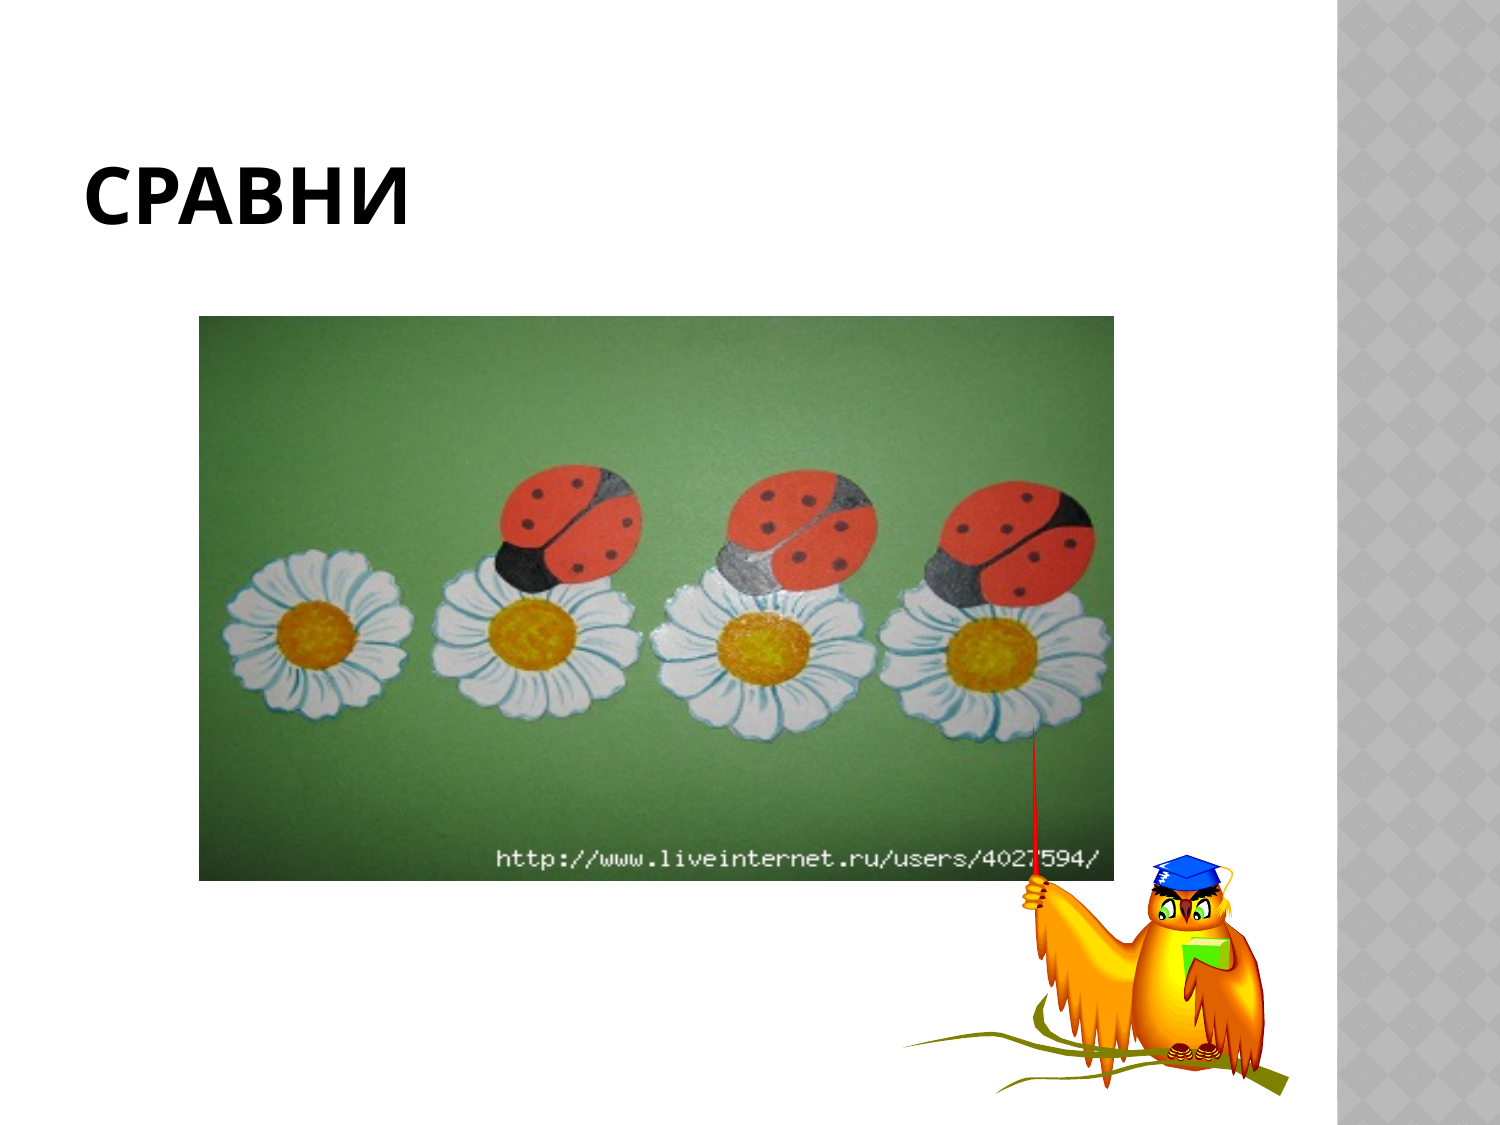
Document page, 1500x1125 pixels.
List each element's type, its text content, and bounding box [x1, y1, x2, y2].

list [198, 315, 1114, 881]
picture [901, 722, 1294, 1125]
title СРАВНИ [75, 52, 1263, 240]
